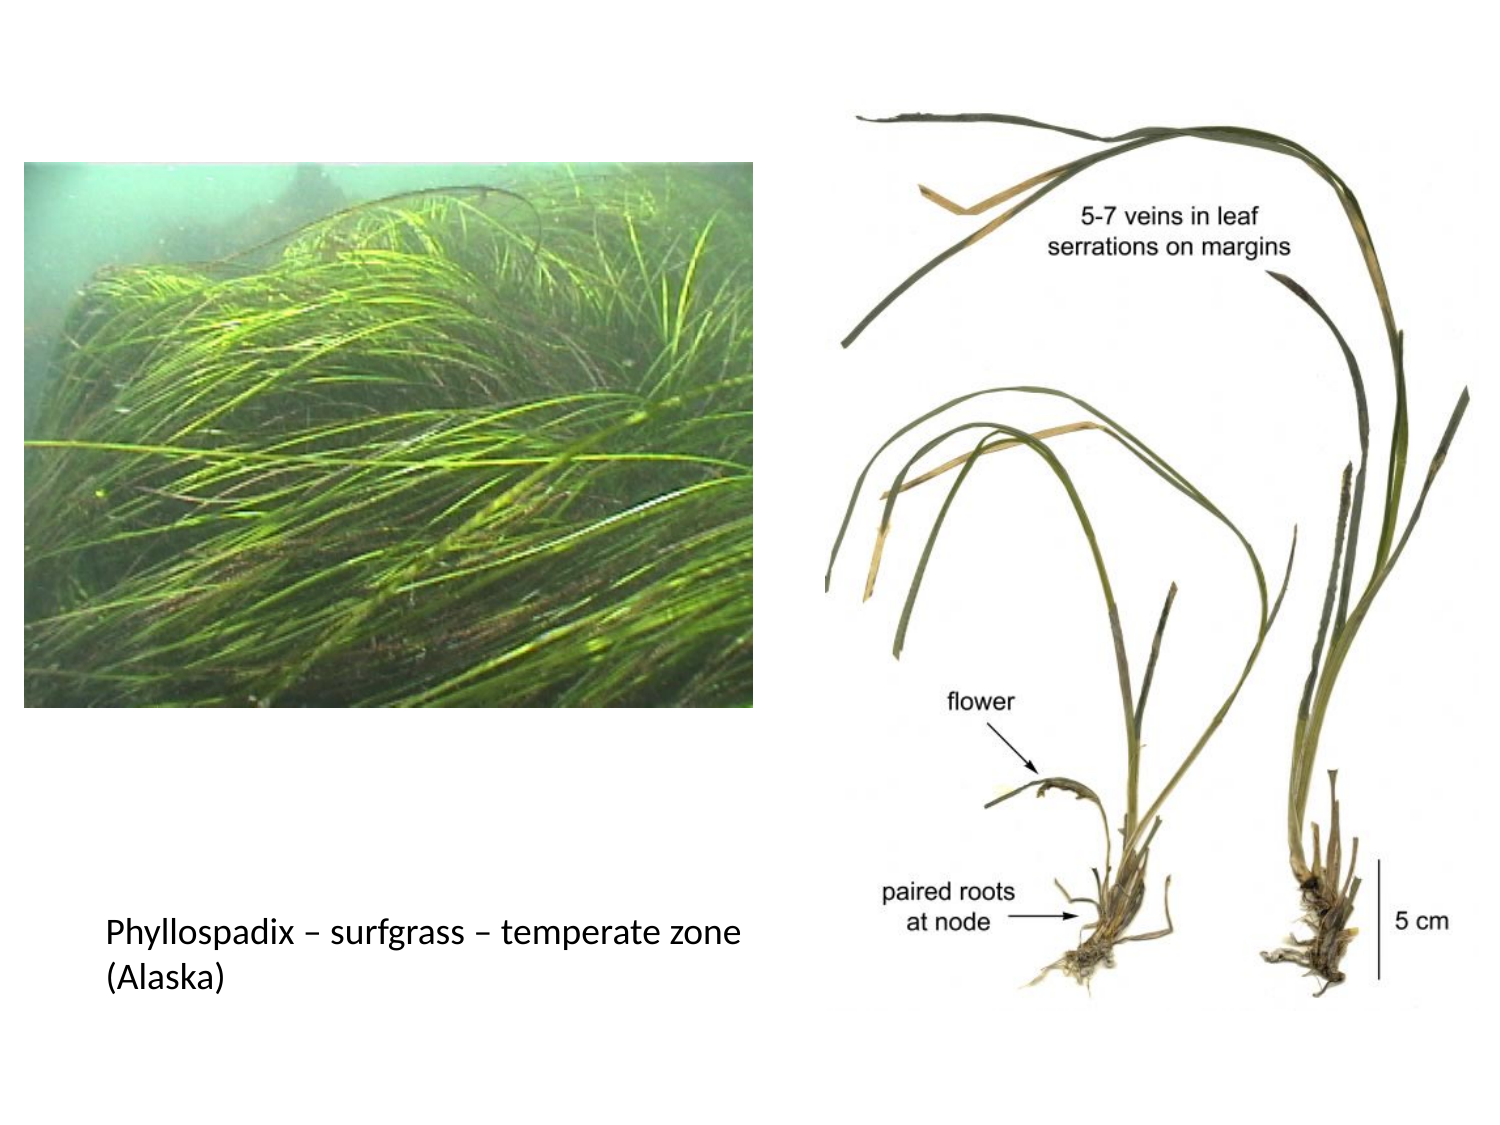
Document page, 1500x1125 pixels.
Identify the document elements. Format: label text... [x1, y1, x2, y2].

picture [24, 162, 753, 708]
text_box Phyllospadix – surfgrass – temperate zone (Alaska) [90, 899, 758, 1005]
picture [824, 99, 1479, 1012]
